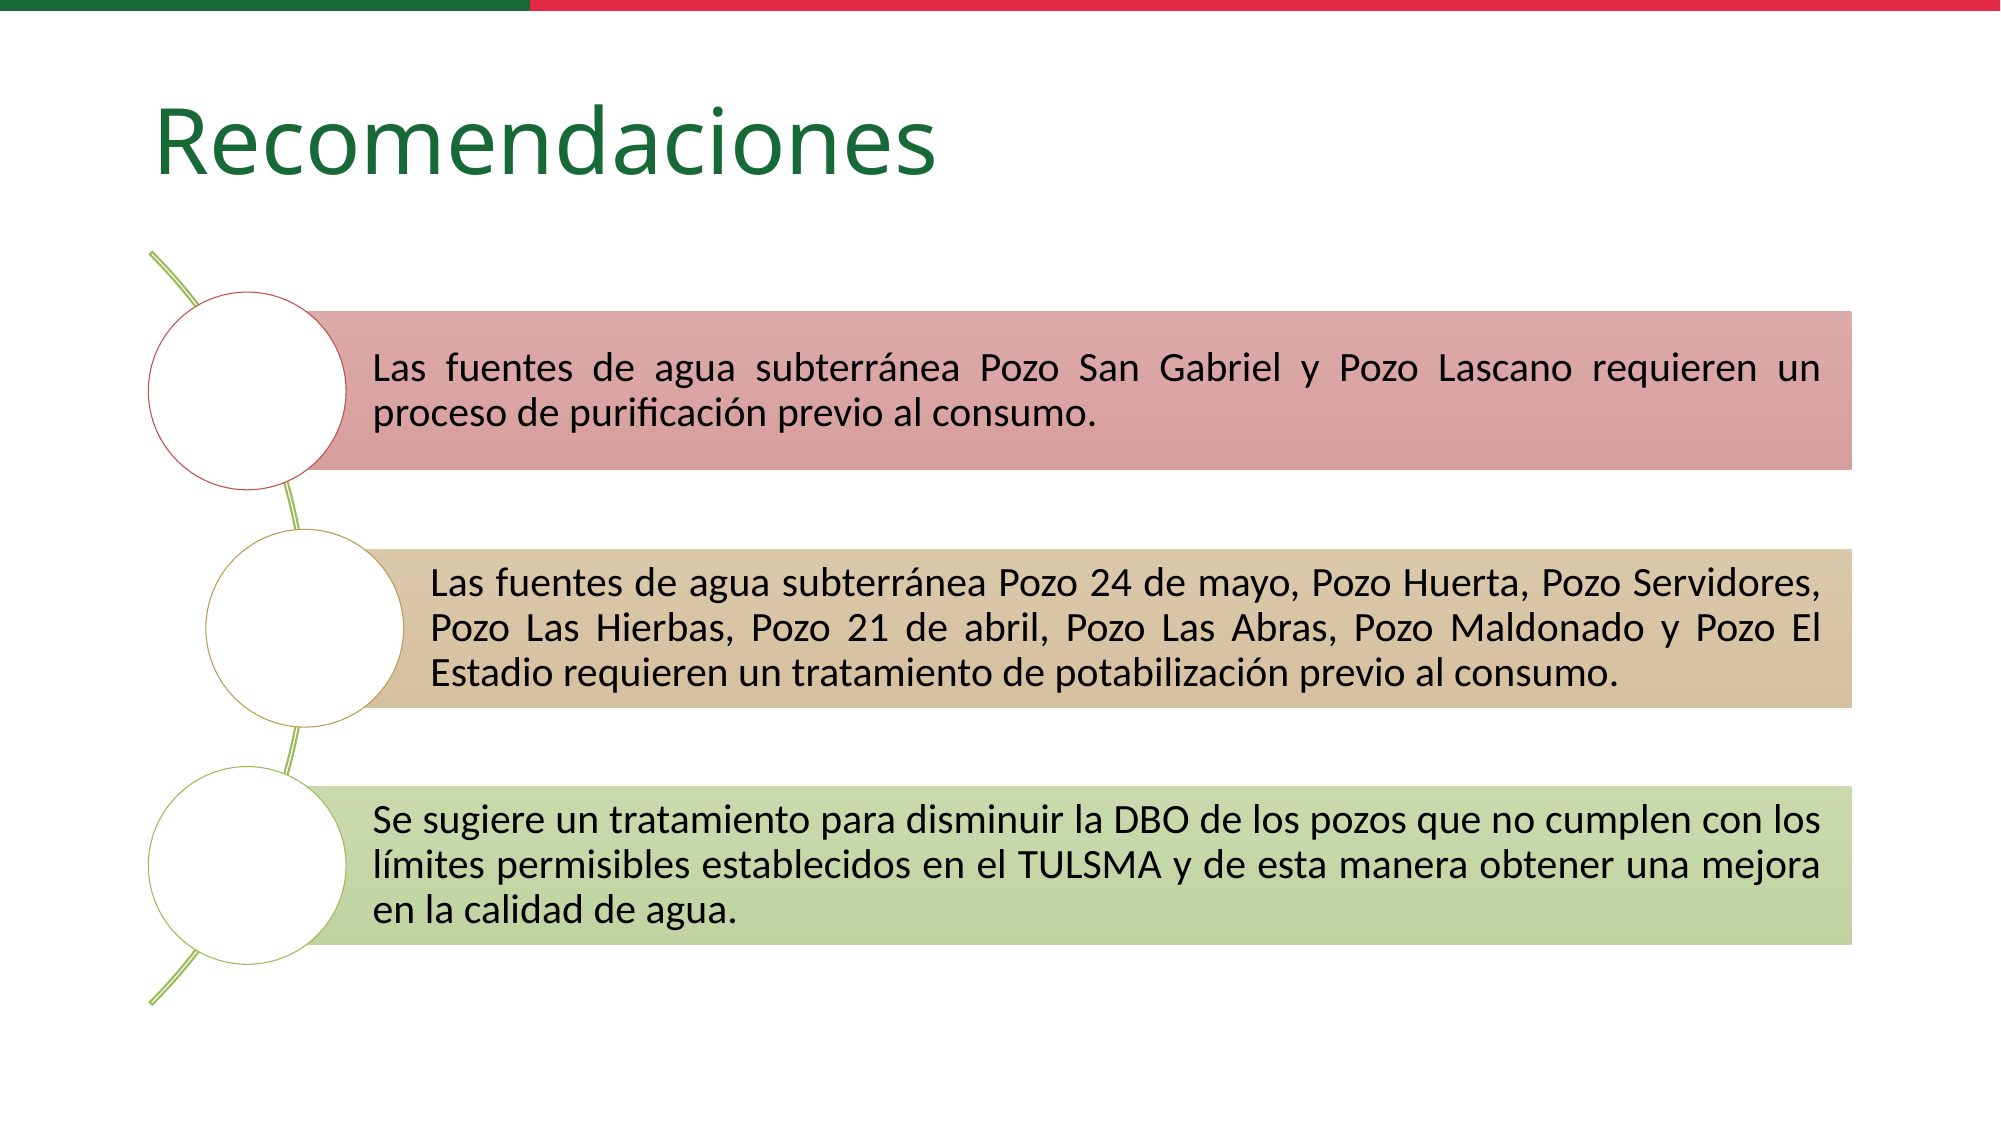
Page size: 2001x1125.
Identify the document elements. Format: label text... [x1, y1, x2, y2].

title Recomendaciones [137, 36, 1863, 232]
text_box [137, 232, 1863, 1024]
